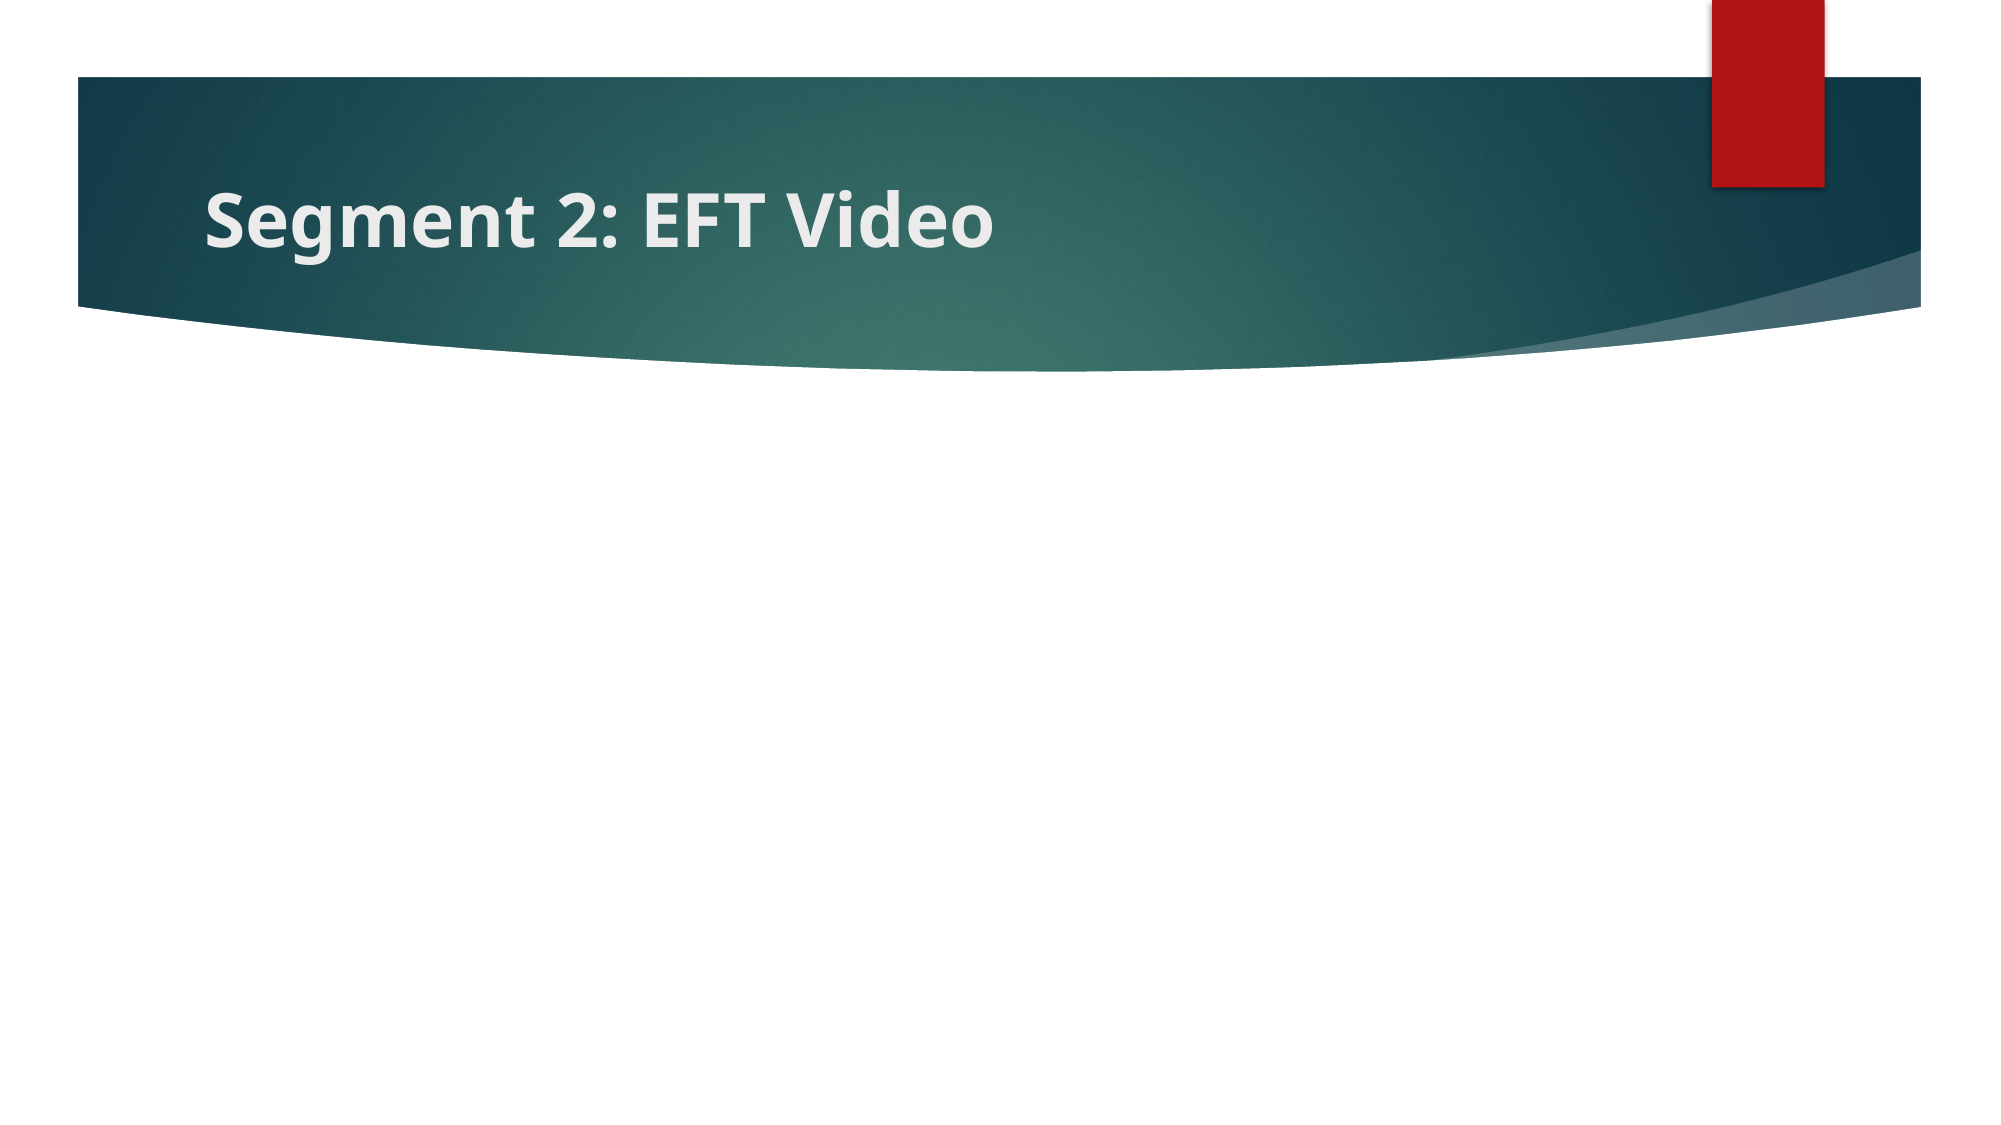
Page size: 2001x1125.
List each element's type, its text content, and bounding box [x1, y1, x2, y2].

title Segment 2: EFT Video [189, 159, 1638, 276]
